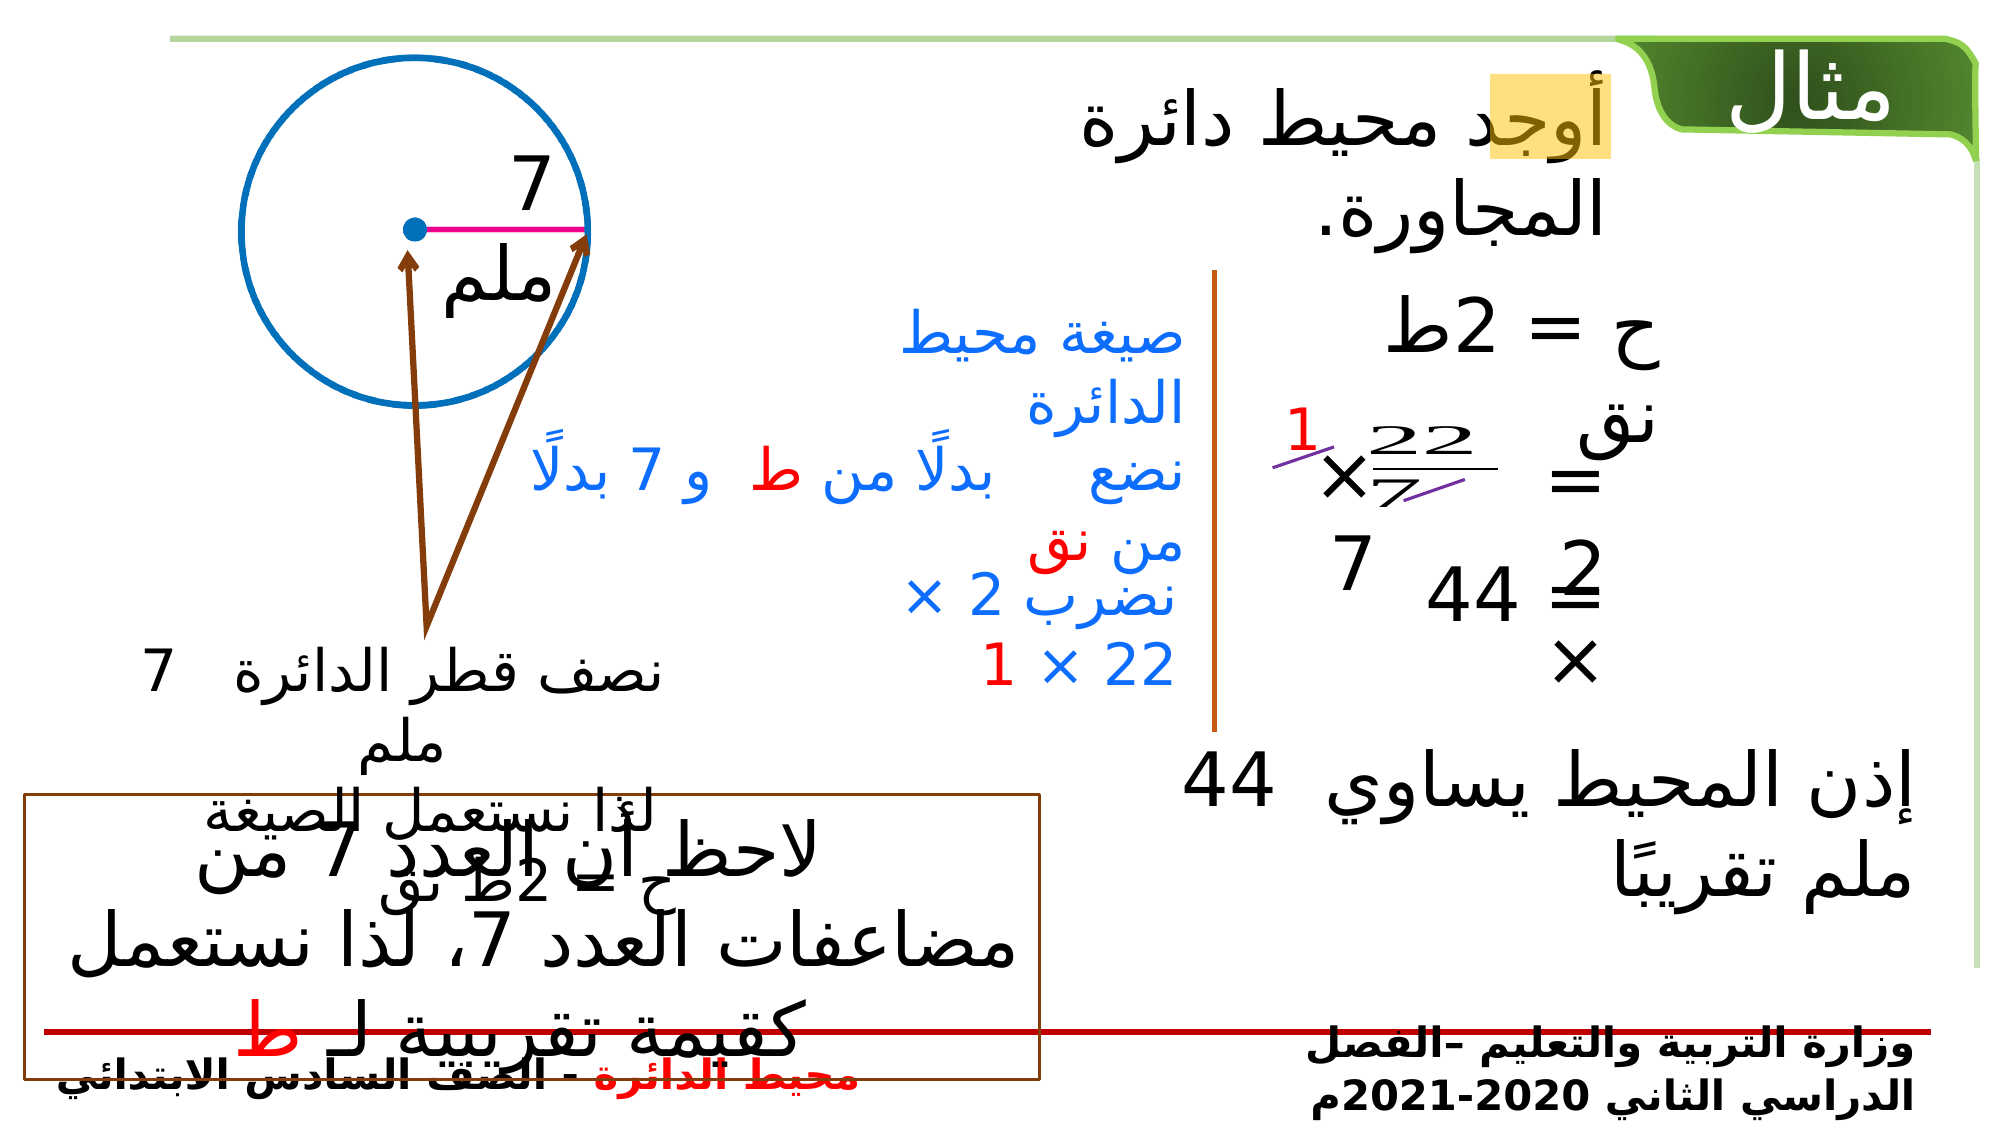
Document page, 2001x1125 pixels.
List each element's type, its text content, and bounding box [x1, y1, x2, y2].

picture [234, 53, 593, 412]
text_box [1272, 446, 1335, 468]
text_box = 2 × [1462, 645, 1623, 708]
text_box نصف قطر الدائرة 7 ملم لذا نستعمل الصيغة ح = 2ط نق [114, 626, 691, 921]
text_box [1490, 73, 1611, 159]
text_box 1 [1259, 384, 1337, 470]
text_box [1403, 479, 1465, 501]
text_box ح = 2ط نق [1339, 270, 1675, 465]
text_box إذن المحيط يساوي 44 ملم تقريبًا [1110, 723, 1931, 919]
text_box = 2 × [1462, 423, 1623, 539]
text_box = 44 [1377, 539, 1623, 645]
text_box أوجد محيط دائرة المجاورة. [929, 63, 1623, 259]
text_box صيغة محيط الدائرة [828, 287, 1201, 443]
text_box نضرب 2 × 22 × 1 [816, 549, 1193, 705]
text_box [414, 412, 516, 626]
text_box × 7 [1239, 417, 1392, 613]
